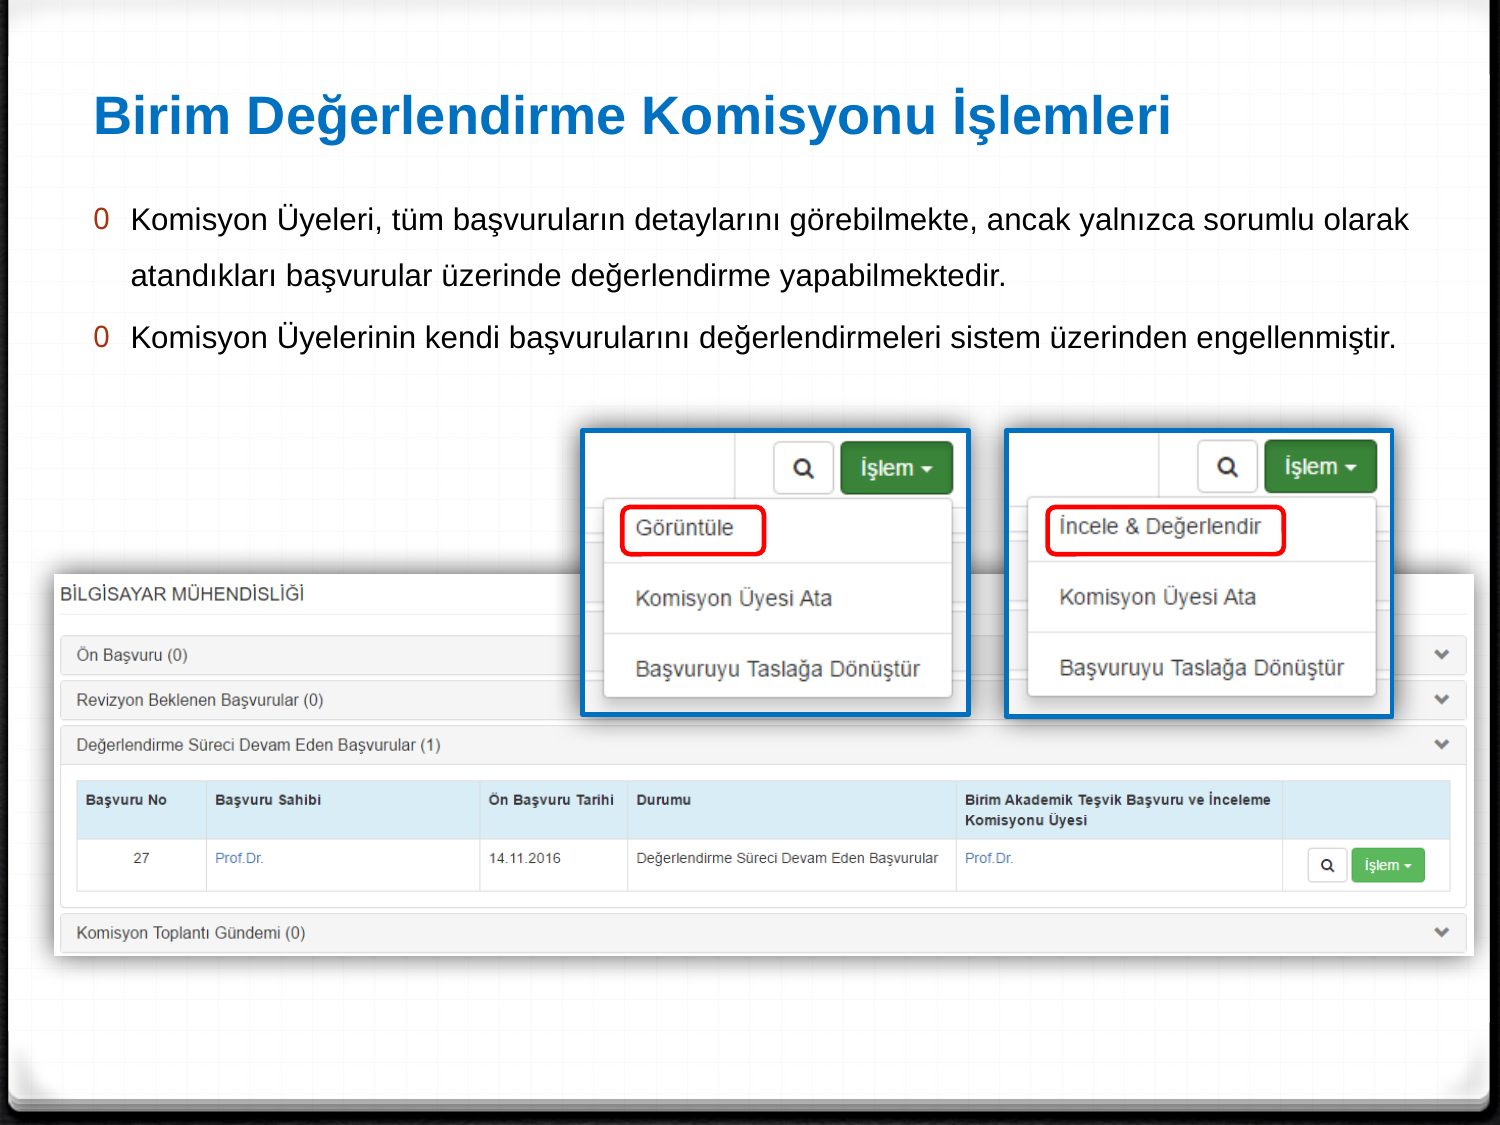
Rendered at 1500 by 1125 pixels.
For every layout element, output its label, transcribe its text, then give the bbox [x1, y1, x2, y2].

text_box Birim Değerlendirme Komisyonu İşlemleri [93, 42, 1432, 146]
text_box Komisyon Üyeleri, tüm başvuruların detaylarını görebilmekte, ancak yalnızca sorumlu olarak atandıkları başvurular üzerinde değerlendirme yapabilmektedir. Komisyon Üyelerinin kendi başvurularını değerlendirmeleri sistem üzerinden engellenmiştir. [78, 172, 1429, 410]
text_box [54, 573, 1474, 956]
picture [0, 0, 1500, 1125]
